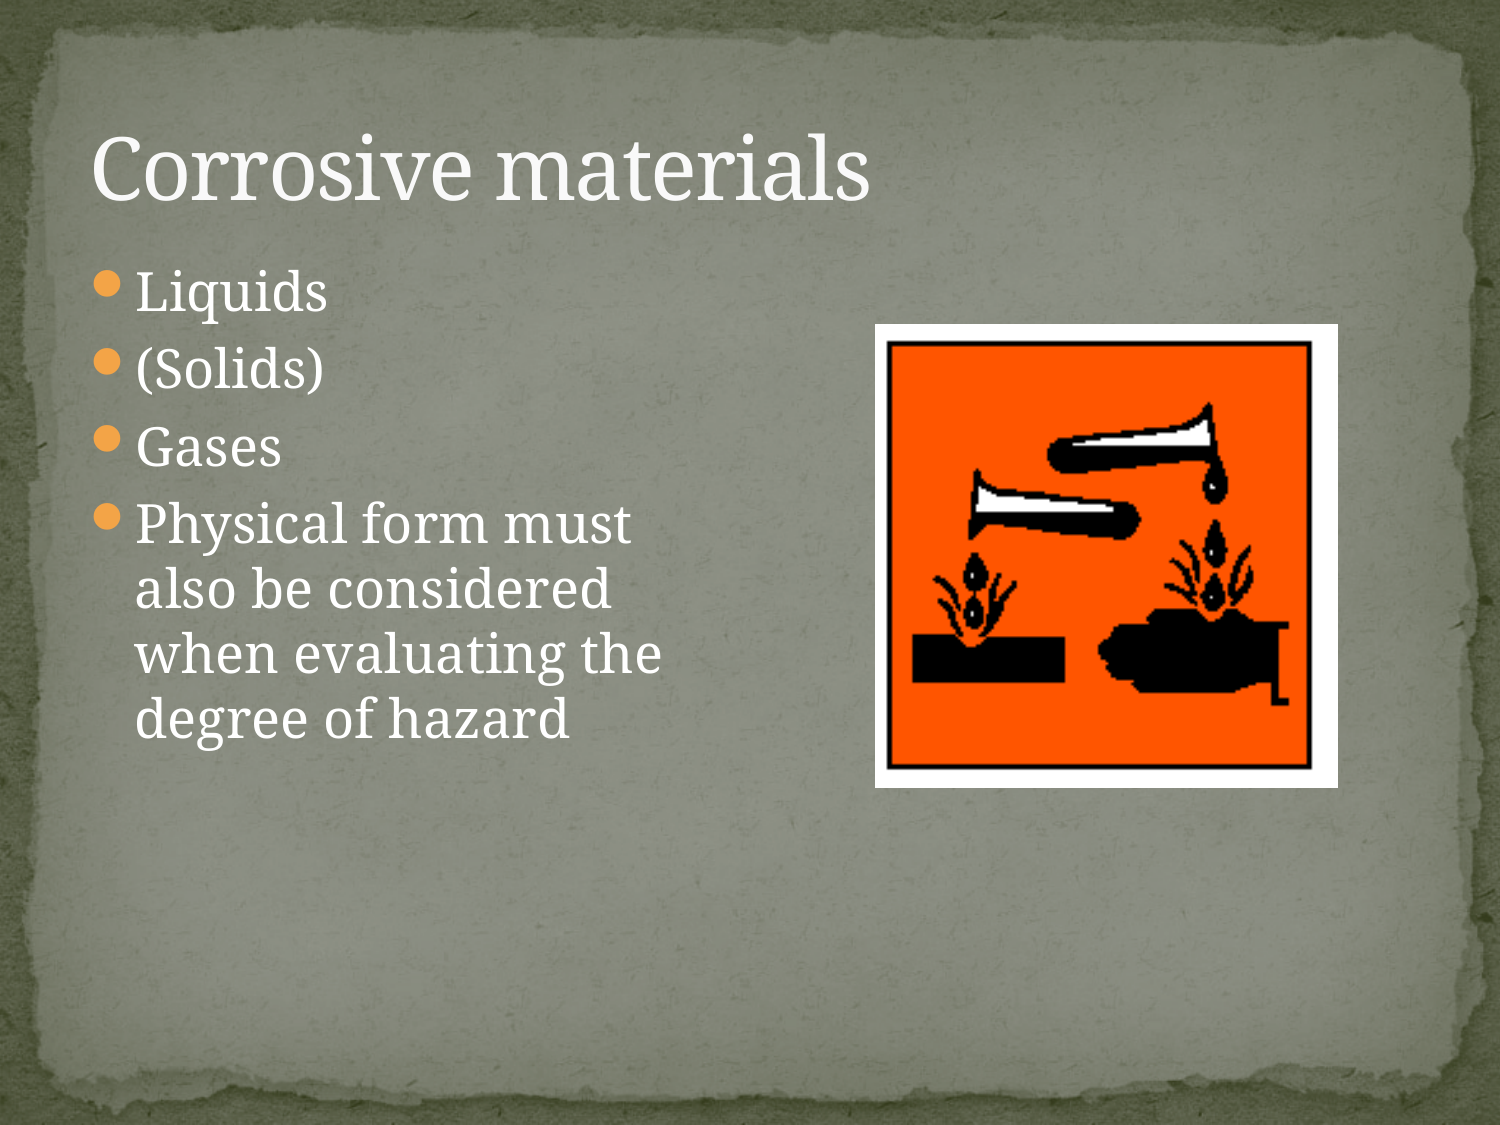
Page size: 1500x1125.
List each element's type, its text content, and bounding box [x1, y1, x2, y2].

title Corrosive materials [74, 24, 1425, 225]
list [877, 327, 1336, 786]
list Liquids (Solids) Gases Physical form must also be considered when evaluating the degree of hazard [75, 249, 741, 1000]
